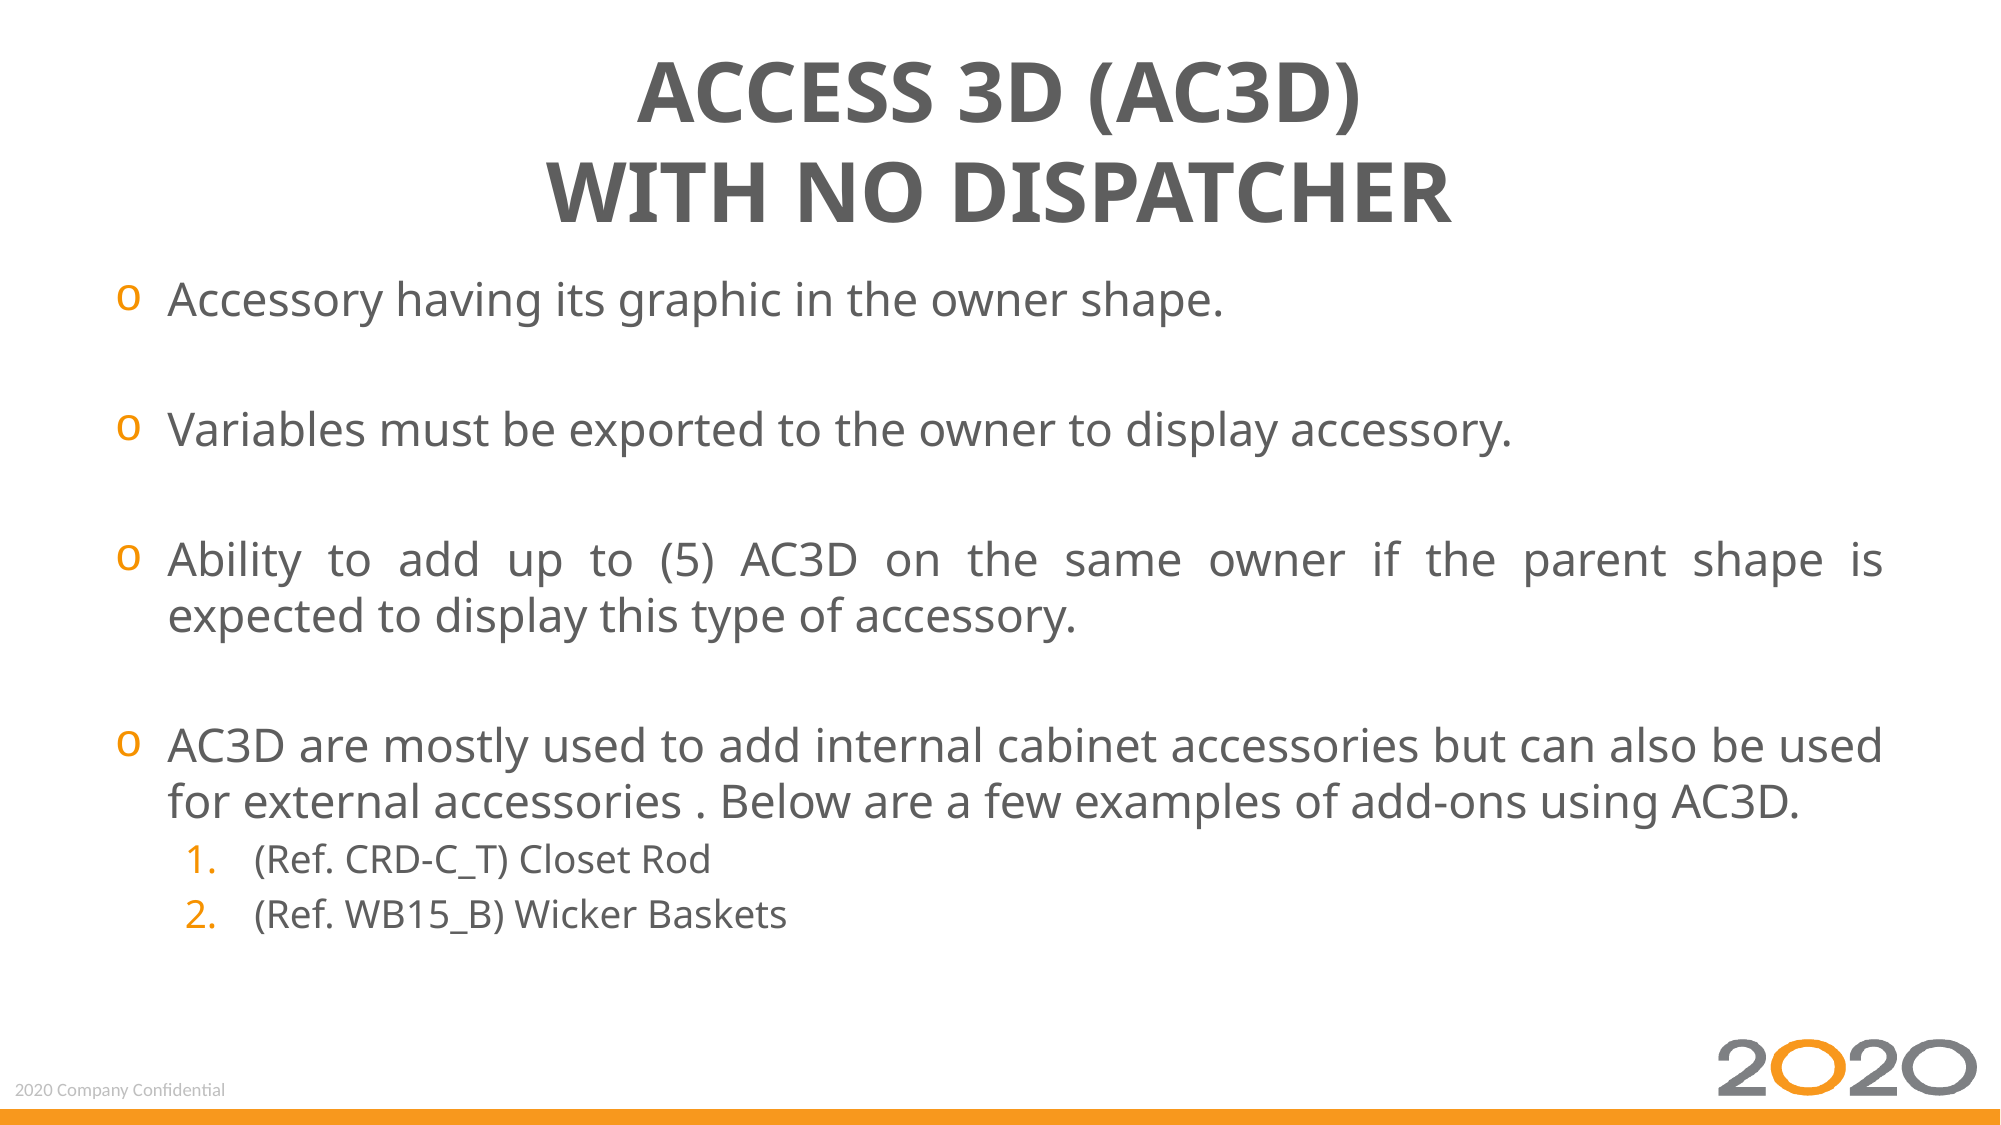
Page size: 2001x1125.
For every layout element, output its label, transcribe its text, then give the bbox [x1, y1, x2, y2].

list Accessory having its graphic in the owner shape. Variables must be exported to the owner to display accessory. Ability to add up to (5) AC3D on the same owner if the parent shape is expected to display this type of accessory. AC3D are mostly used to add internal cabinet accessories but can also be used for external accessories . Below are a few examples of add-ons using AC3D. (Ref. CRD-C_T) Closet Rod (Ref. WB15_B) Wicker Baskets [99, 262, 1900, 1005]
title Access 3D (AC3D) With No Dispatcher [99, 45, 1900, 233]
picture [0, 0, 2001, 1125]
